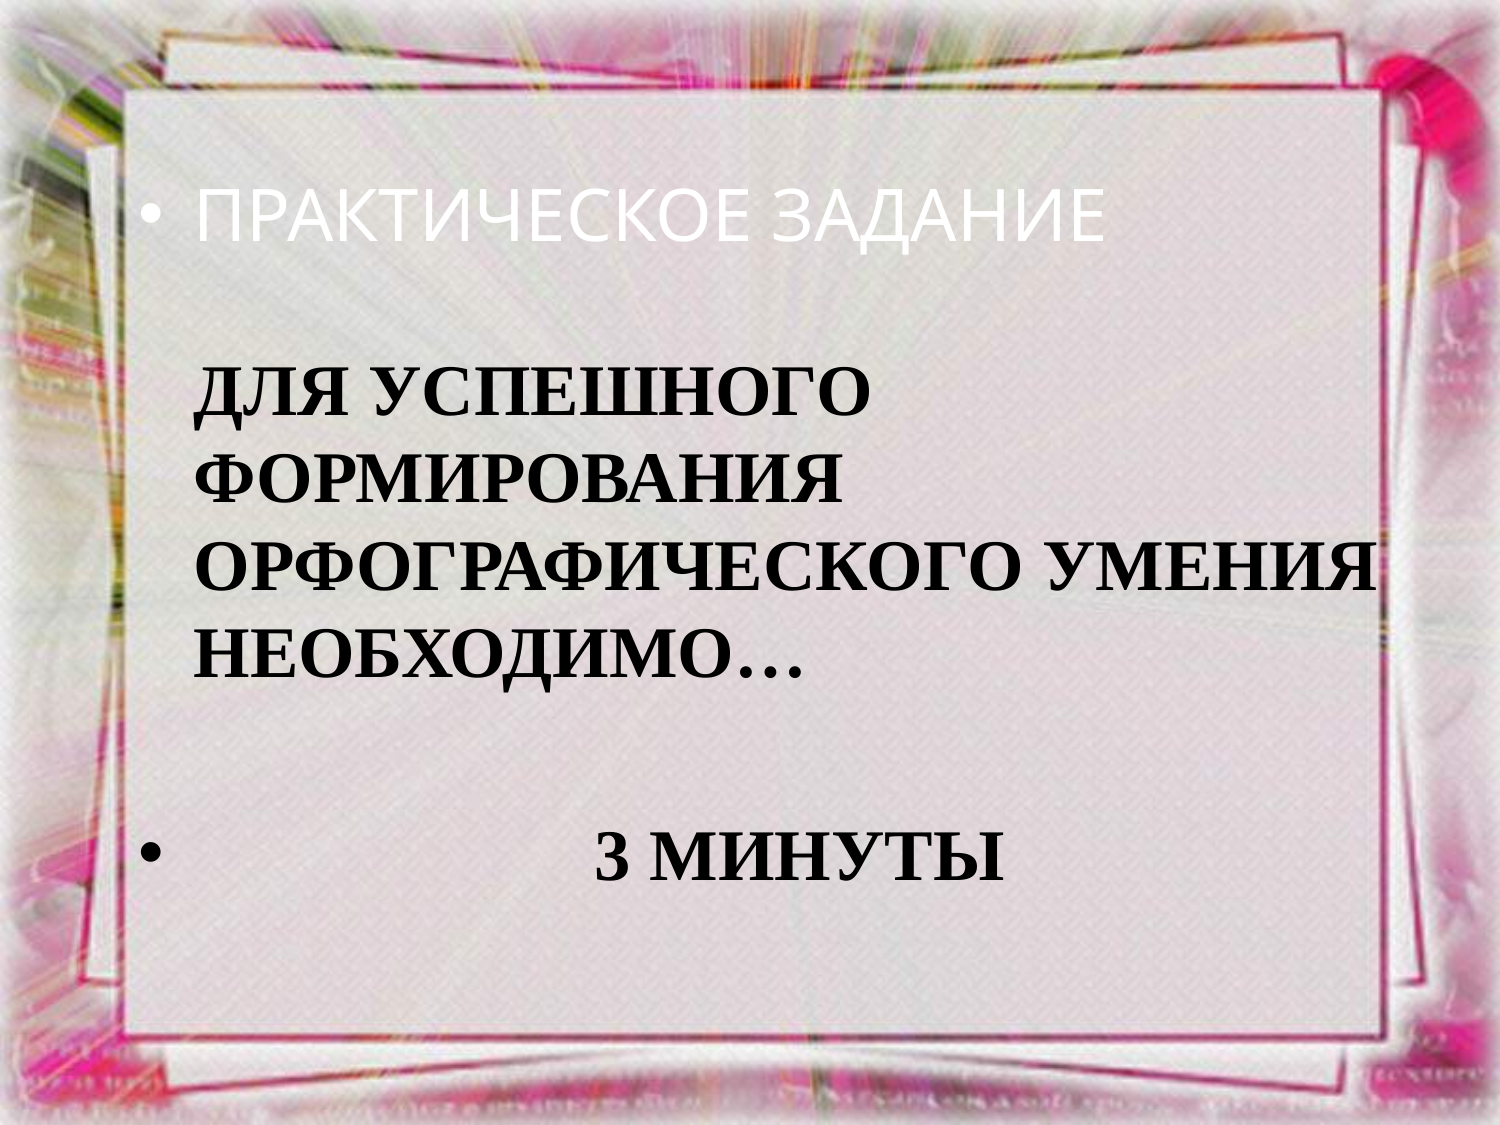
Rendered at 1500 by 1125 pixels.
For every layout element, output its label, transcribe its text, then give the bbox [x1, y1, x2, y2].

picture [0, 0, 1500, 1125]
list Практическое задание Для успешного формирования орфографического умения необходимо… 3 минуты [123, 160, 1425, 904]
